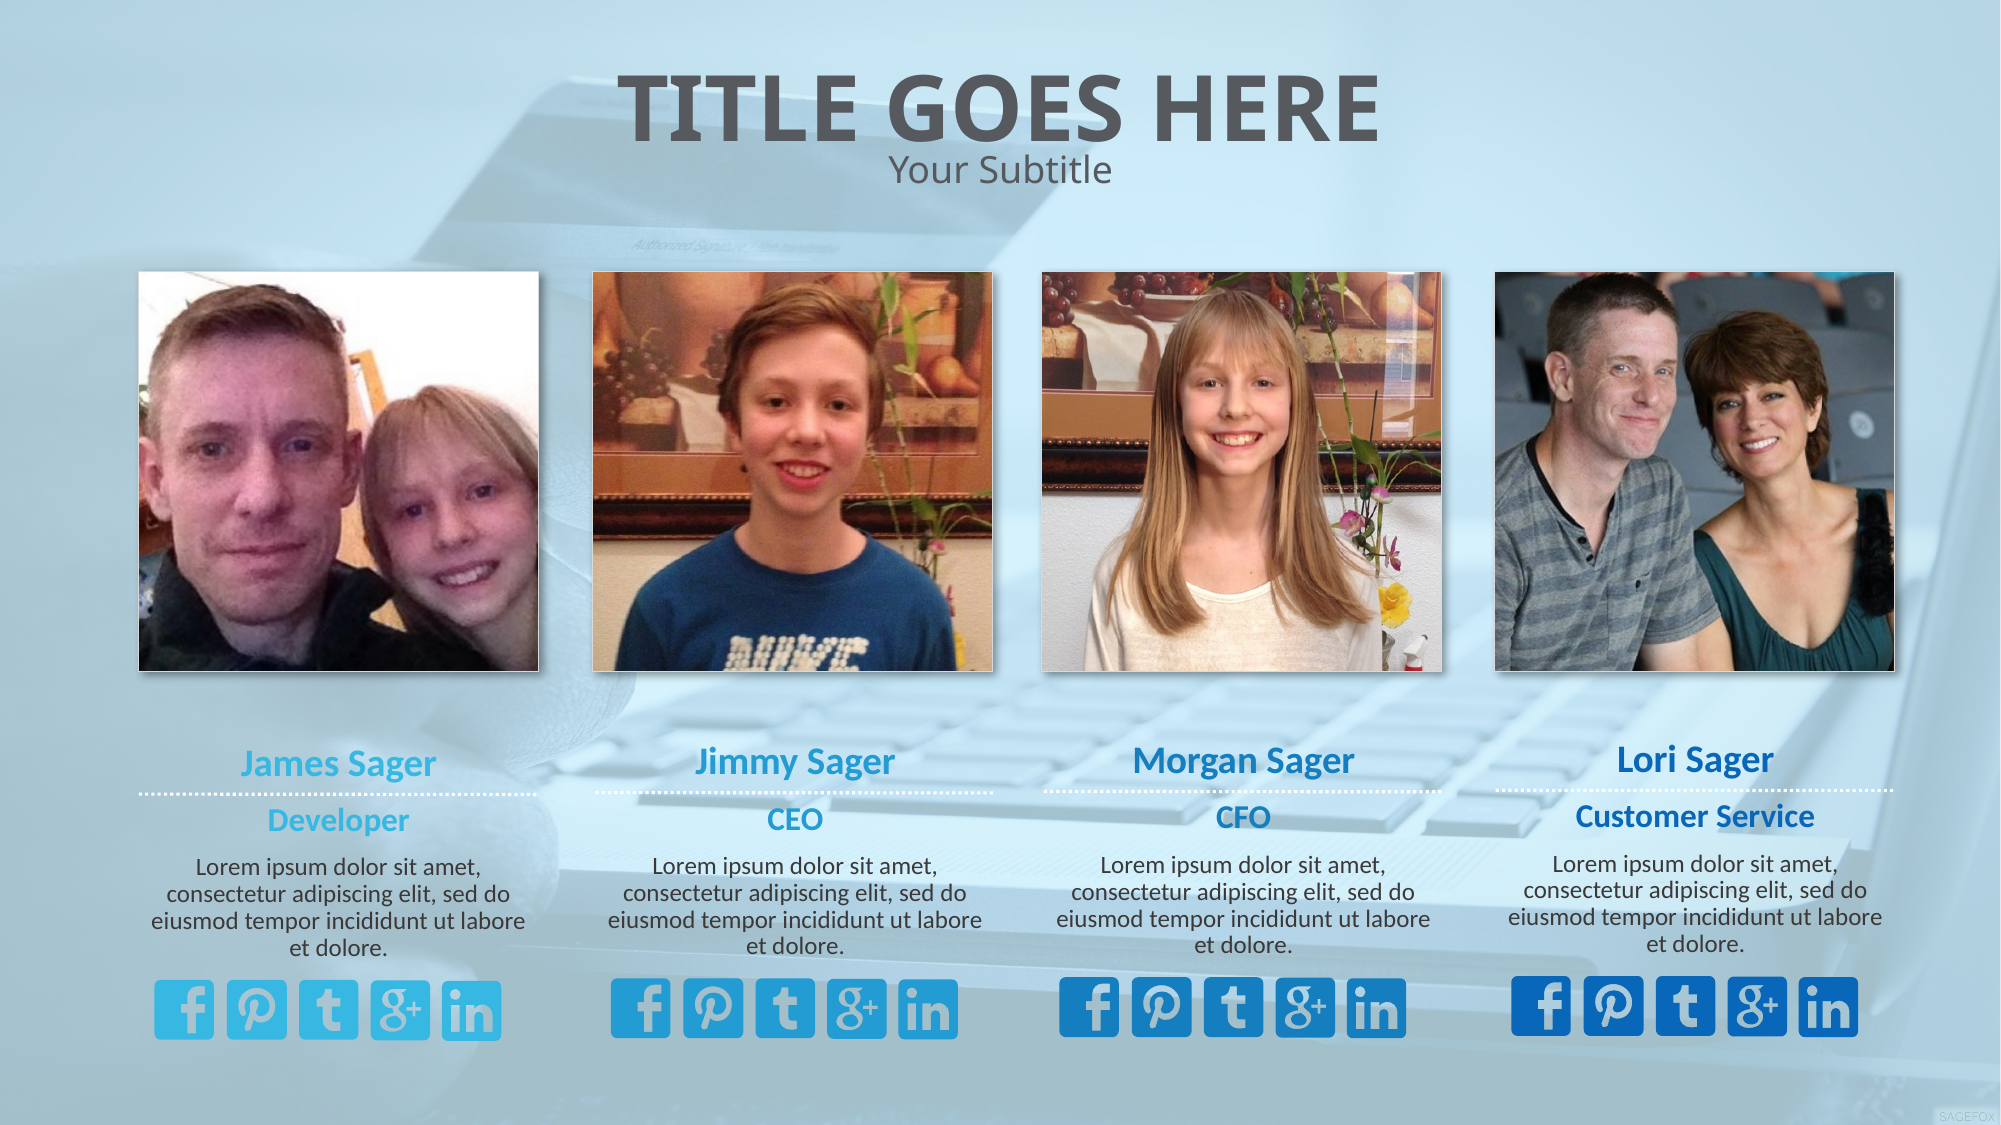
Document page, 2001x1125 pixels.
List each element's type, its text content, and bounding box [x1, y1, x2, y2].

text_box [1040, 270, 1442, 672]
text_box Morgan Sager [1068, 739, 1419, 782]
text_box CEO [620, 798, 971, 841]
text_box James Sager [163, 742, 514, 785]
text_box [548, 42, 1452, 199]
text_box [1494, 271, 1896, 673]
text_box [154, 979, 502, 1041]
text_box [138, 270, 540, 672]
text_box Lorem ipsum dolor sit amet, consectetur adipiscing elit, sed do eiusmod tempor incididunt ut labore et dolore. [1043, 851, 1444, 965]
text_box Lori Sager [1520, 738, 1871, 781]
text_box [591, 270, 993, 672]
text_box CFO [1068, 797, 1419, 840]
text_box Customer Service [1520, 796, 1871, 839]
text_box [1059, 977, 1407, 1039]
text_box Lorem ipsum dolor sit amet, consectetur adipiscing elit, sed do eiusmod tempor incididunt ut labore et dolore. [595, 852, 996, 966]
text_box Developer [163, 799, 514, 842]
text_box Lorem ipsum dolor sit amet, consectetur adipiscing elit, sed do eiusmod tempor incididunt ut labore et dolore. [138, 854, 539, 968]
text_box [610, 978, 958, 1040]
text_box Jimmy Sager [620, 740, 971, 784]
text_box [1511, 976, 1859, 1038]
text_box Lorem ipsum dolor sit amet, consectetur adipiscing elit, sed do eiusmod tempor incididunt ut labore et dolore. [1495, 850, 1896, 964]
